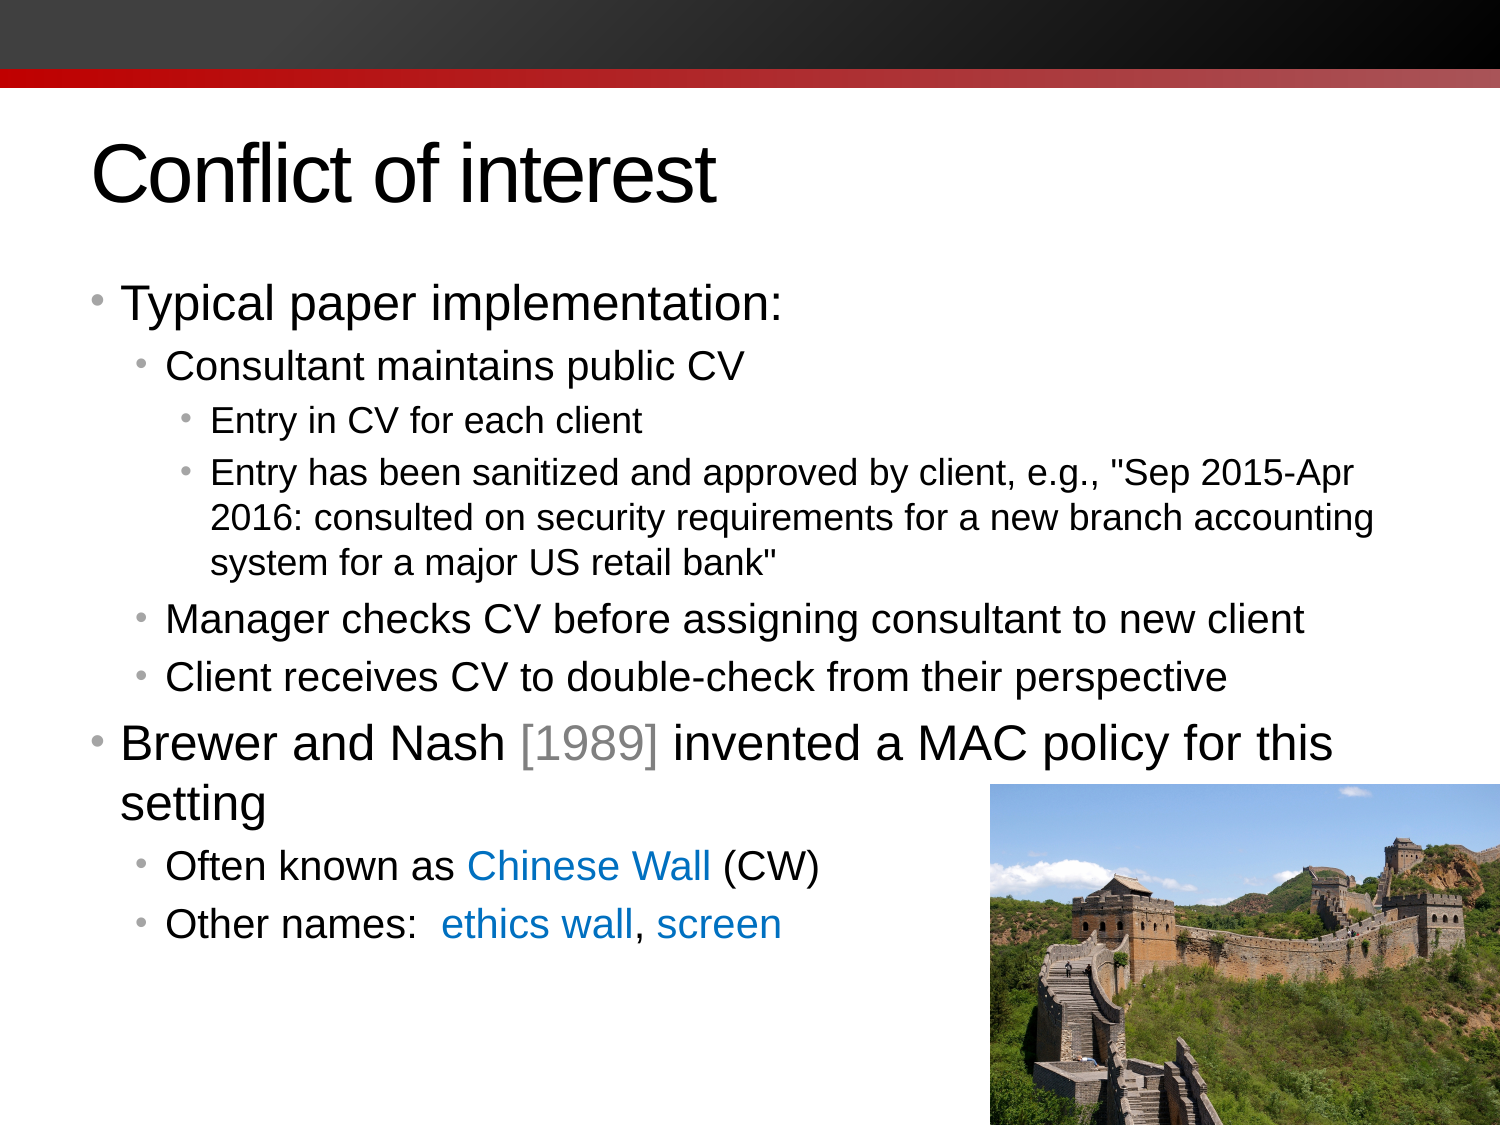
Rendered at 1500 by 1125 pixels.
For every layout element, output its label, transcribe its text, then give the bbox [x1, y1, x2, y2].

list Typical paper implementation: Consultant maintains public CV Entry in CV for each client Entry has been sanitized and approved by client, e.g., "Sep 2015-Apr 2016: consulted on security requirements for a new branch accounting system for a major US retail bank" Manager checks CV before assigning consultant to new client Client receives CV to double-check from their perspective Brewer and Nash [1989] invented a MAC policy for this setting Often known as Chinese Wall (CW) Other names: ethics wall, screen [75, 262, 1425, 1063]
title Conflict of interest [75, 87, 1425, 250]
picture [990, 784, 1500, 1125]
